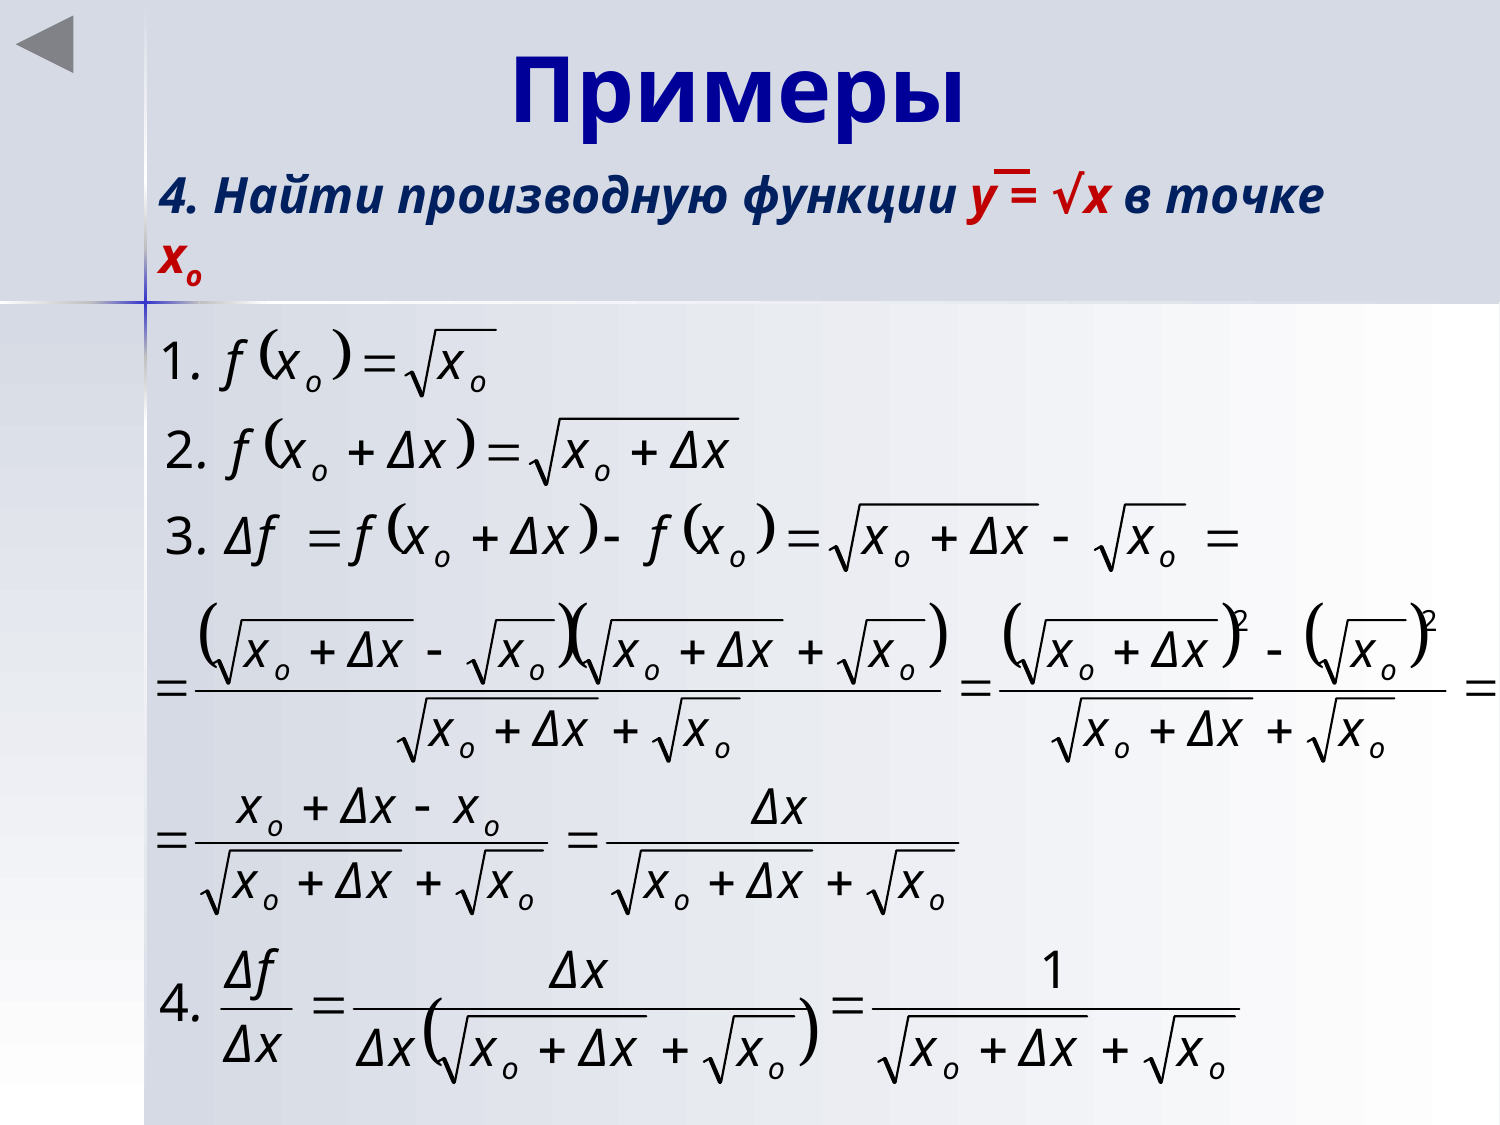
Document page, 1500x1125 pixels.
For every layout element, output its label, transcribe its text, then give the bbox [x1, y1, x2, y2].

text_box [0, 0, 88, 91]
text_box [85, 599, 1500, 775]
title Примеры [131, 0, 1369, 172]
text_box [144, 156, 1378, 233]
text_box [158, 493, 1242, 585]
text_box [158, 407, 751, 492]
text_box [158, 318, 507, 406]
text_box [85, 776, 971, 927]
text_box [151, 938, 1249, 1097]
